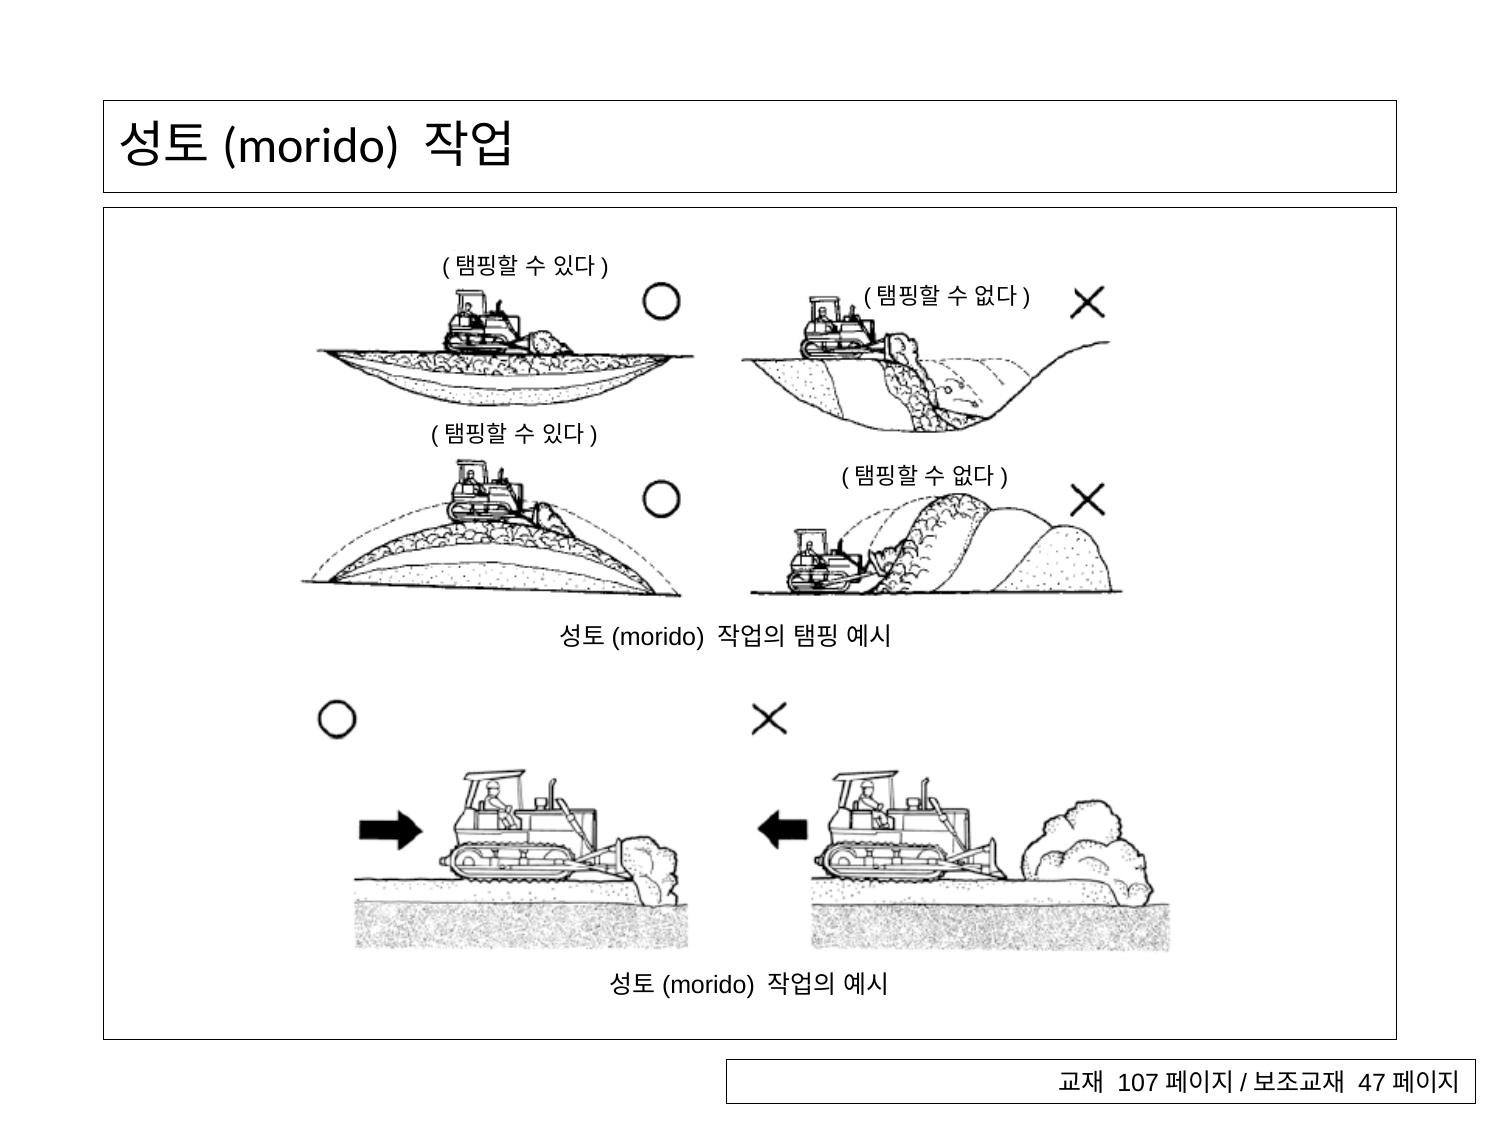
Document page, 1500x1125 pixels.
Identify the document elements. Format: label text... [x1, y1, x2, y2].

text_box 성토(morido) 작업의 탬핑 예시 [460, 613, 992, 658]
picture [311, 691, 1189, 962]
title 성토(morido) 작업 [103, 100, 1397, 193]
picture [293, 239, 1159, 613]
text_box 성토(morido) 작업의 예시 [484, 962, 1016, 1007]
text_box 교재 107페이지/보조교재 47페이지 [726, 1059, 1476, 1104]
text_box [103, 207, 1397, 1040]
